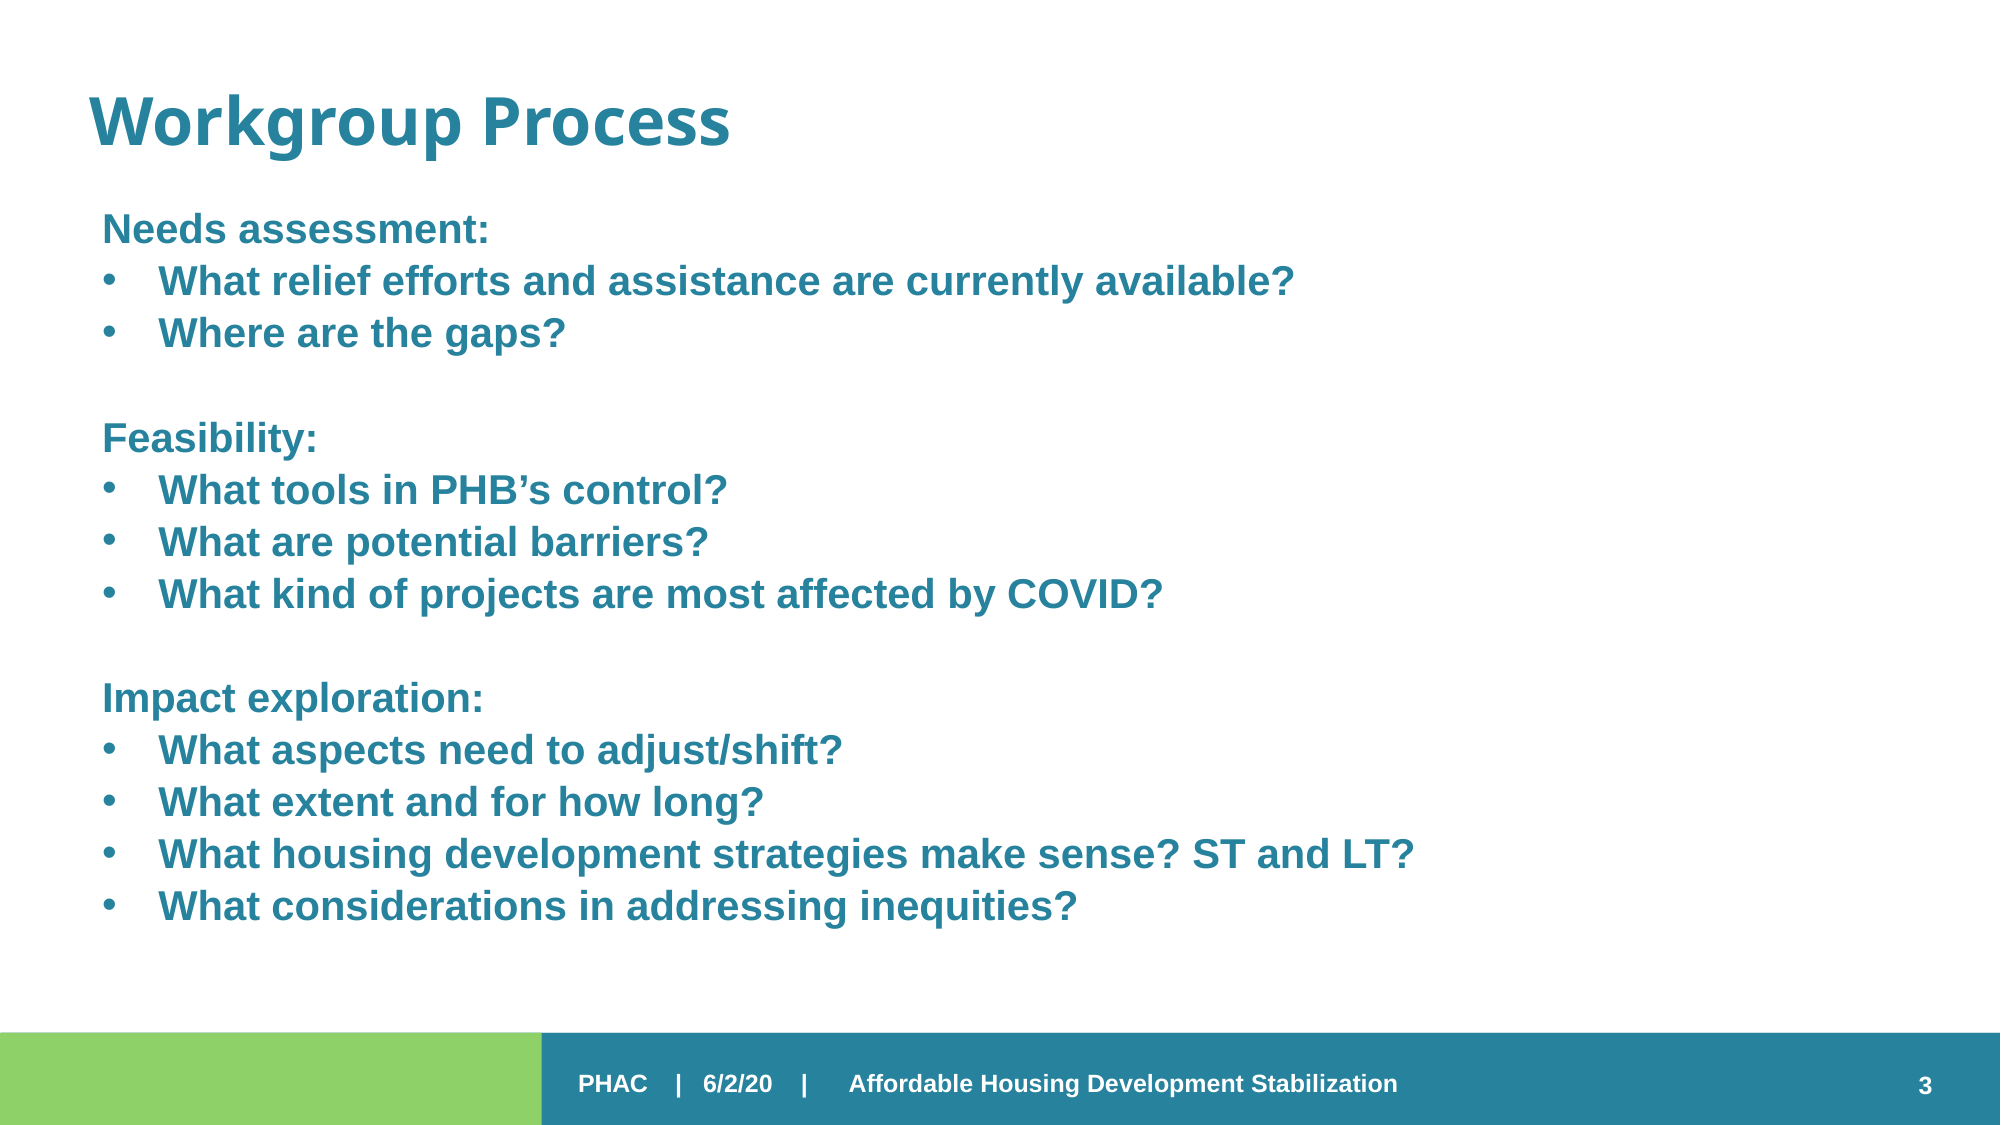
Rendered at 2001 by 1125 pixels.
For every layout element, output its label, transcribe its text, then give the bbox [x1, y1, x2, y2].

text_box [542, 1032, 2000, 1125]
text_box [0, 1032, 542, 1125]
text_box PHAC | 6/2/20 | Affordable Housing Development Stabilization [576, 1067, 1838, 1098]
text_box Needs assessment: What relief efforts and assistance are currently available? Where are the gaps? Feasibility: What tools in PHB’s control? What are potential barriers? What kind of projects are most affected by COVID? Impact exploration: What aspects need to adjust/shift? What extent and for how long? What housing development strategies make sense? ST and LT? What considerations in addressing inequities? [99, 199, 1950, 1034]
text_box 3 [1903, 1062, 2000, 1108]
text_box Workgroup Process [87, 77, 1838, 160]
